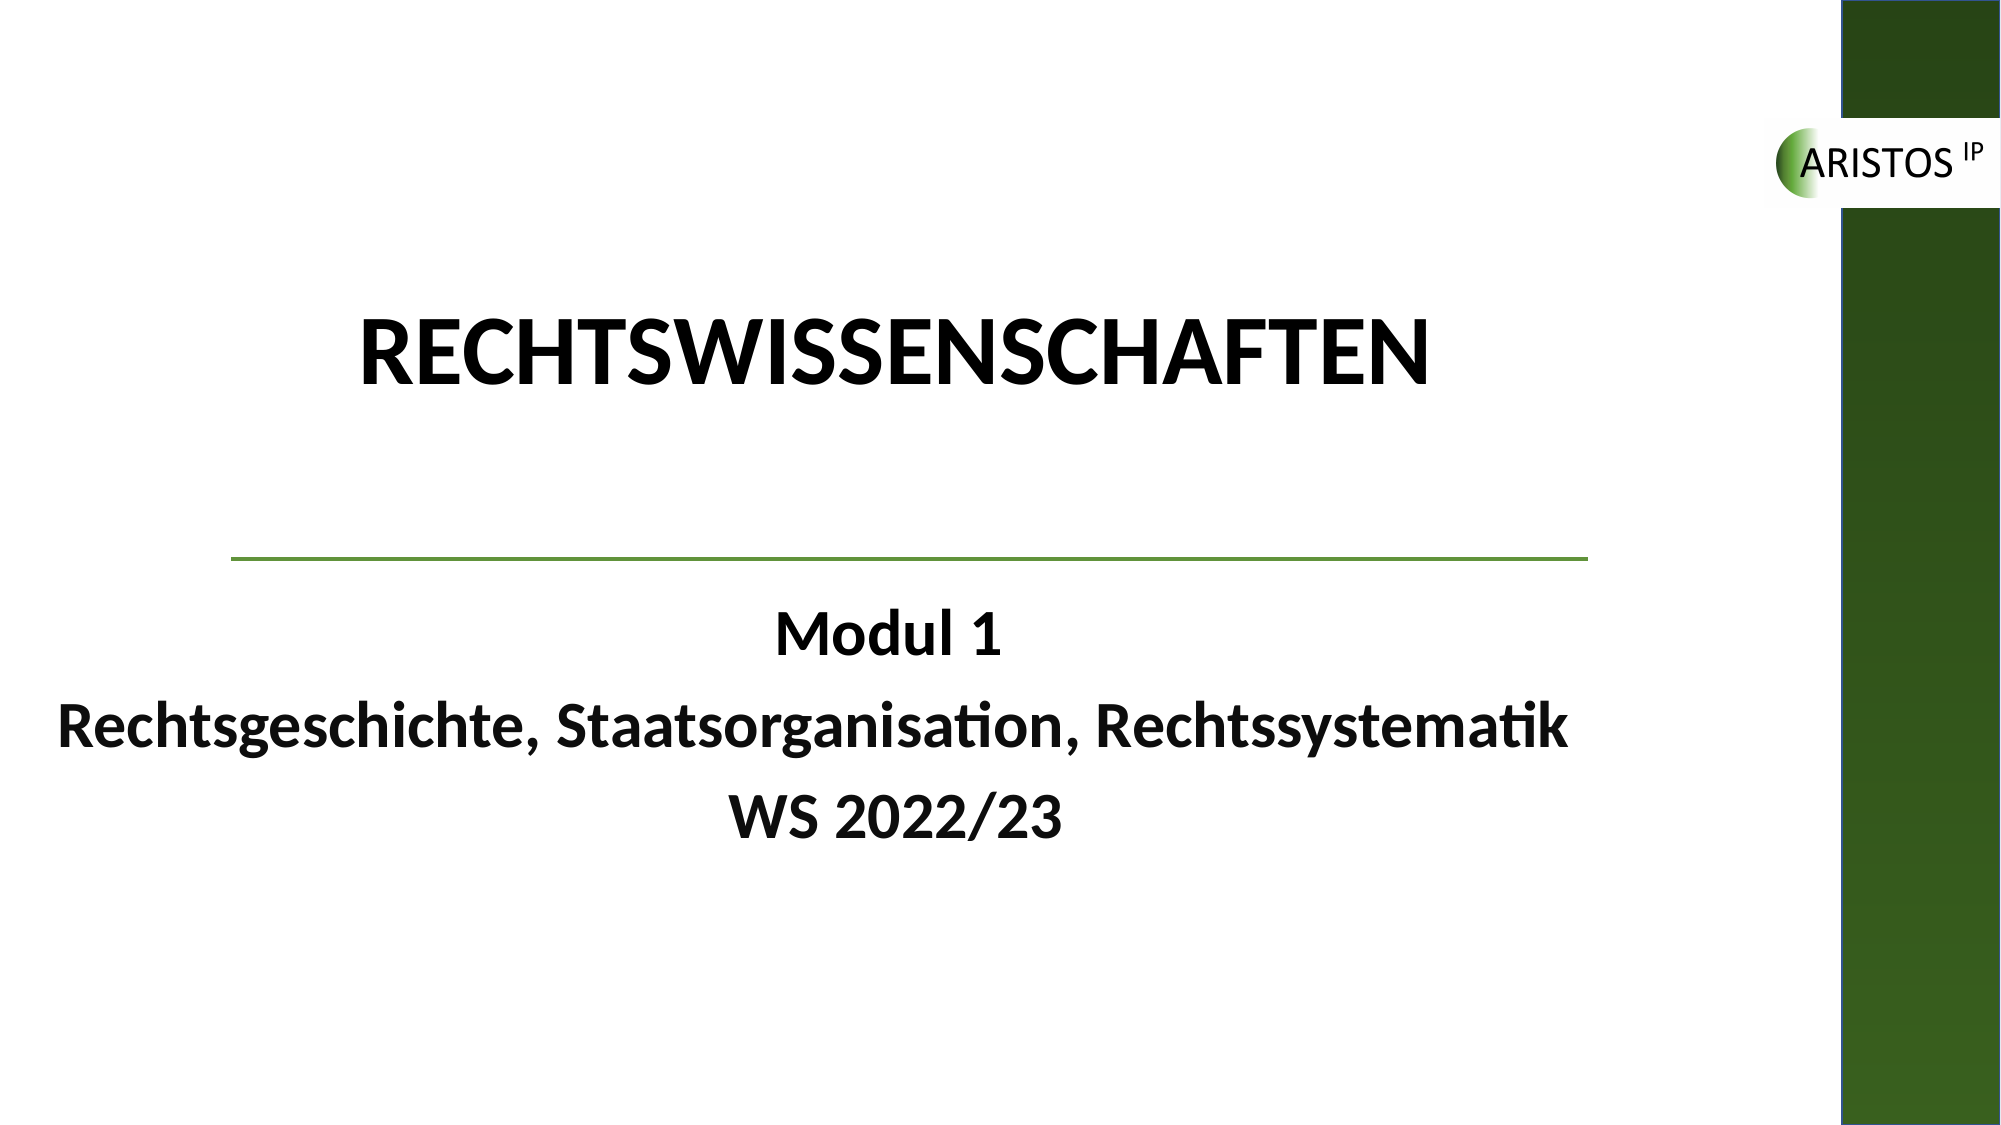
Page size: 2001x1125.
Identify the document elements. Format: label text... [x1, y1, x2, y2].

title RECHTSWISSENSCHAFTEN [42, 184, 1750, 535]
subtitle Modul 1 Rechtsgeschichte, Staatsorganisation, Rechtssystematik WS 2022/23 [42, 590, 1750, 863]
picture [1764, 118, 2001, 208]
